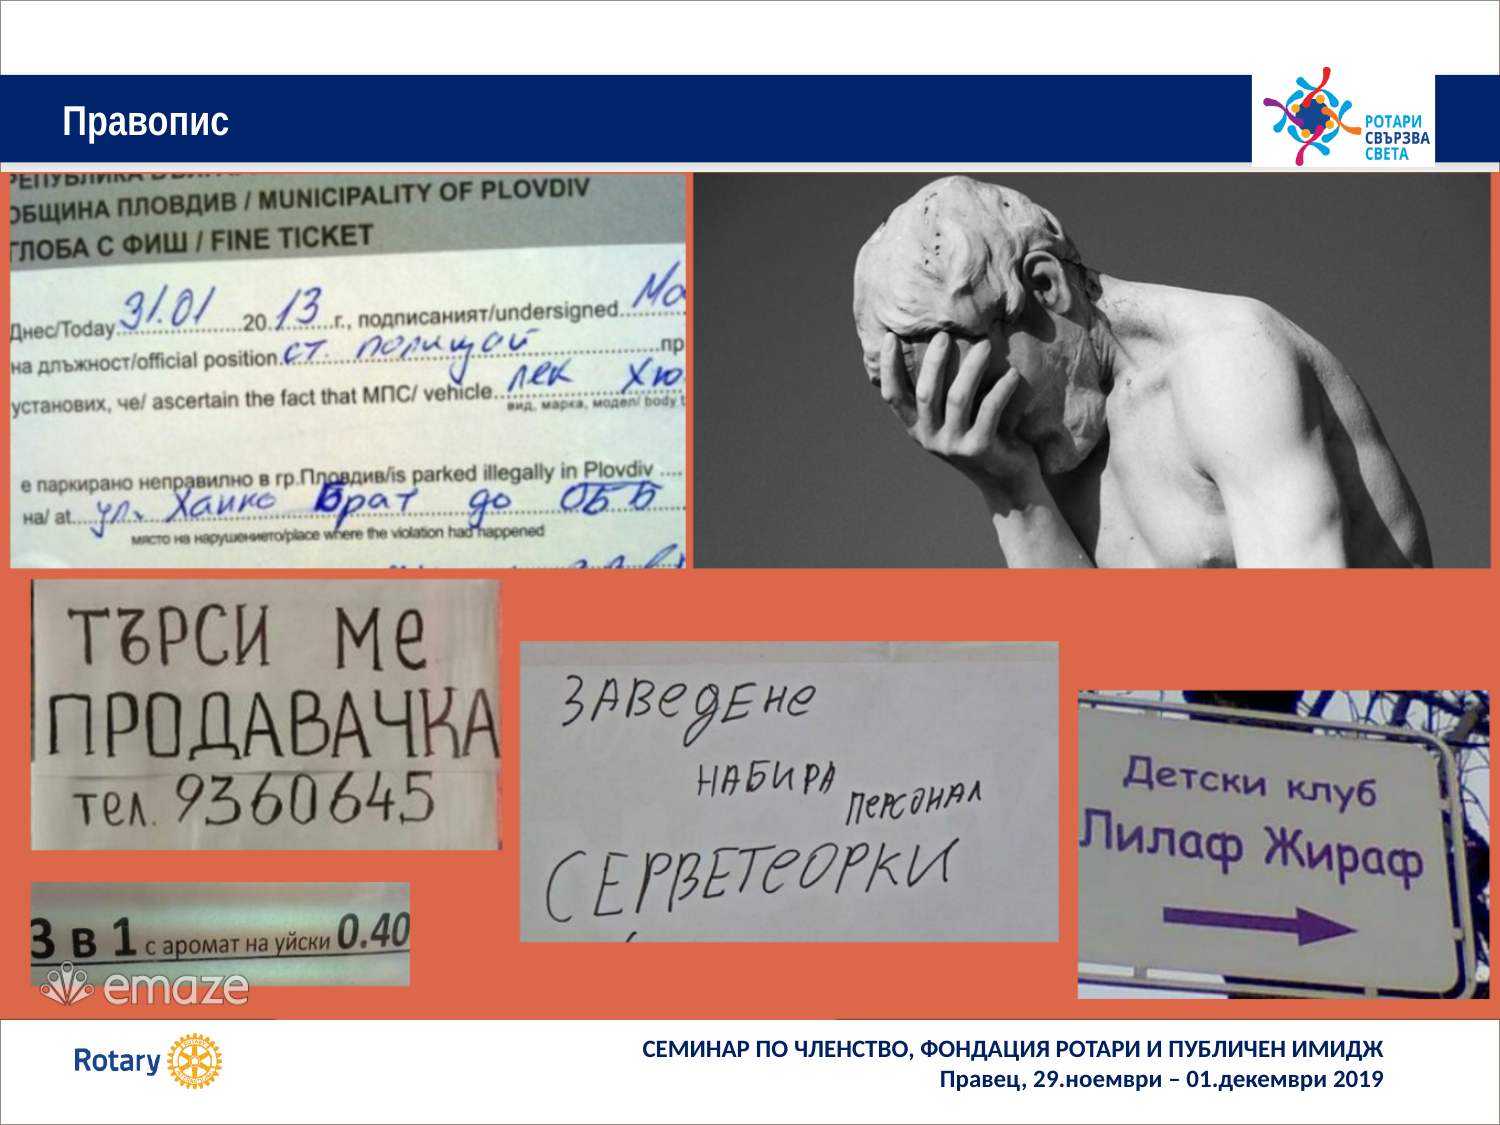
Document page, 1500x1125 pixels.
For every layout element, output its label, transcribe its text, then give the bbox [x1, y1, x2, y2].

picture [0, 172, 1500, 1020]
title Правопис [62, 75, 1500, 163]
picture [1251, 67, 1436, 75]
picture [1251, 163, 1436, 167]
picture [75, 1033, 222, 1089]
